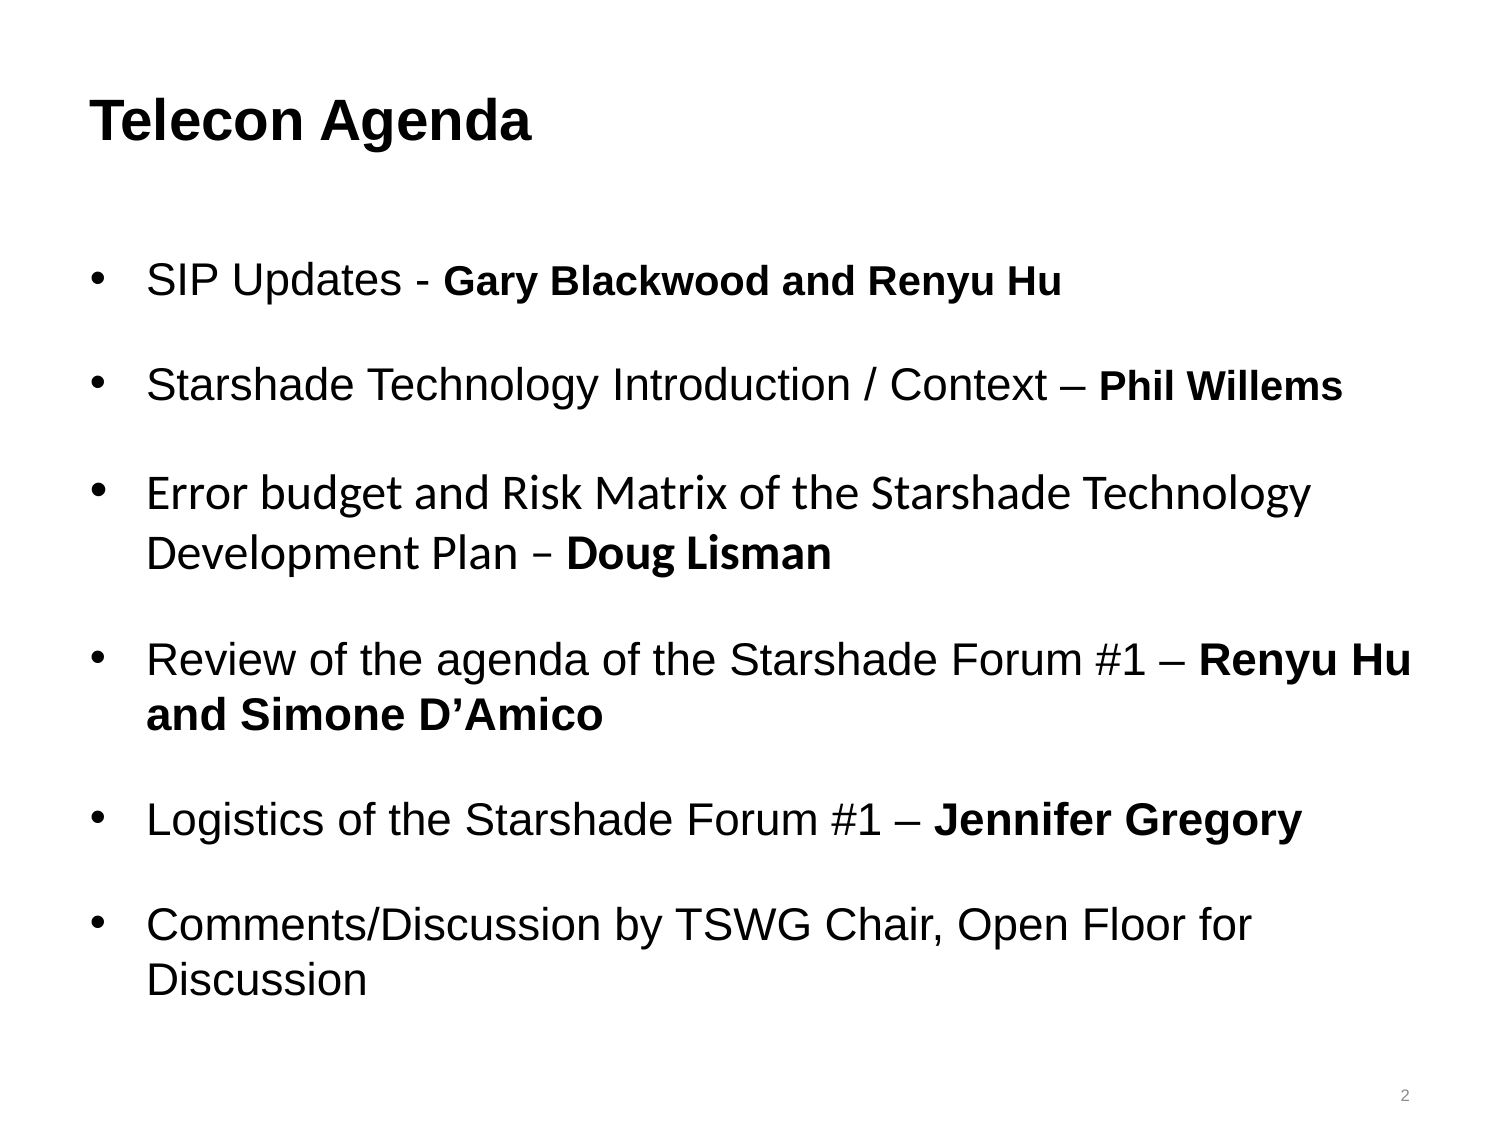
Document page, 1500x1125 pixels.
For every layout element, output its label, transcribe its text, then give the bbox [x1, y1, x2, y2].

slide_number 2 [1217, 1065, 1425, 1125]
title Telecon Agenda [74, 74, 1425, 146]
list SIP Updates - Gary Blackwood and Renyu Hu Starshade Technology Introduction / Context – Phil Willems Error budget and Risk Matrix of the Starshade Technology Development Plan – Doug Lisman Review of the agenda of the Starshade Forum #1 – Renyu Hu and Simone D’Amico Logistics of the Starshade Forum #1 – Jennifer Gregory Comments/Discussion by TSWG Chair, Open Floor for Discussion [75, 242, 1429, 1033]
